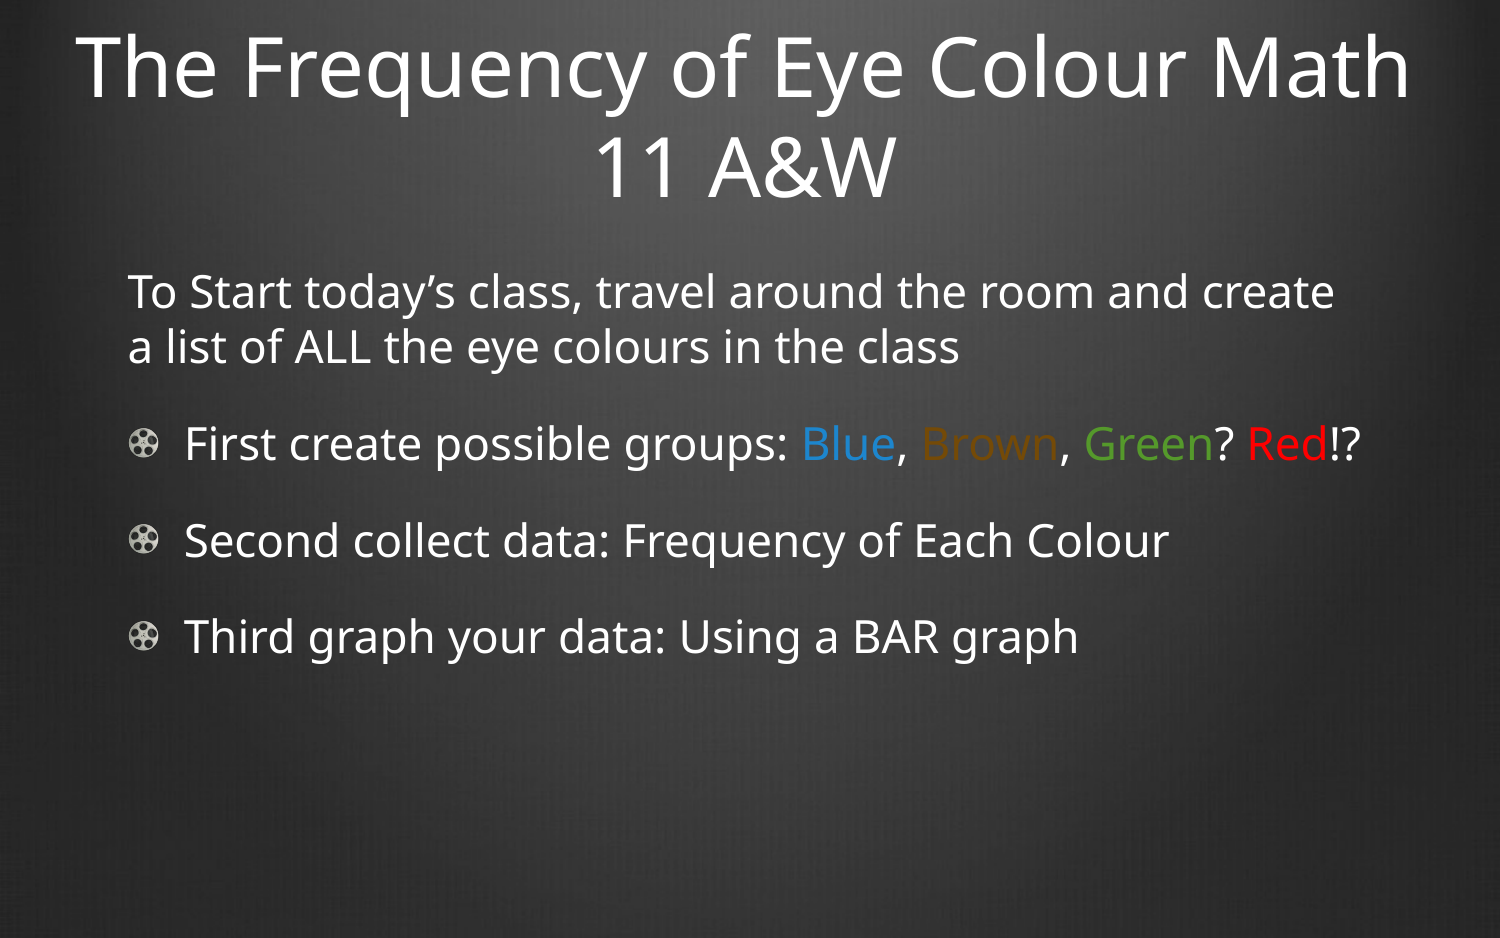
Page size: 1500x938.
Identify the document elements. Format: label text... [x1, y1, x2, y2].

title The Frequency of Eye Colour Math 11 A&W [51, 16, 1439, 212]
list To Start today’s class, travel around the room and create a list of ALL the eye colours in the class First create possible groups: Blue, Brown, Green? Red!? Second collect data: Frequency of Each Colour Third graph your data: Using a BAR graph [112, 255, 1388, 838]
picture [127, 619, 160, 652]
picture [127, 522, 160, 555]
picture [127, 426, 160, 459]
